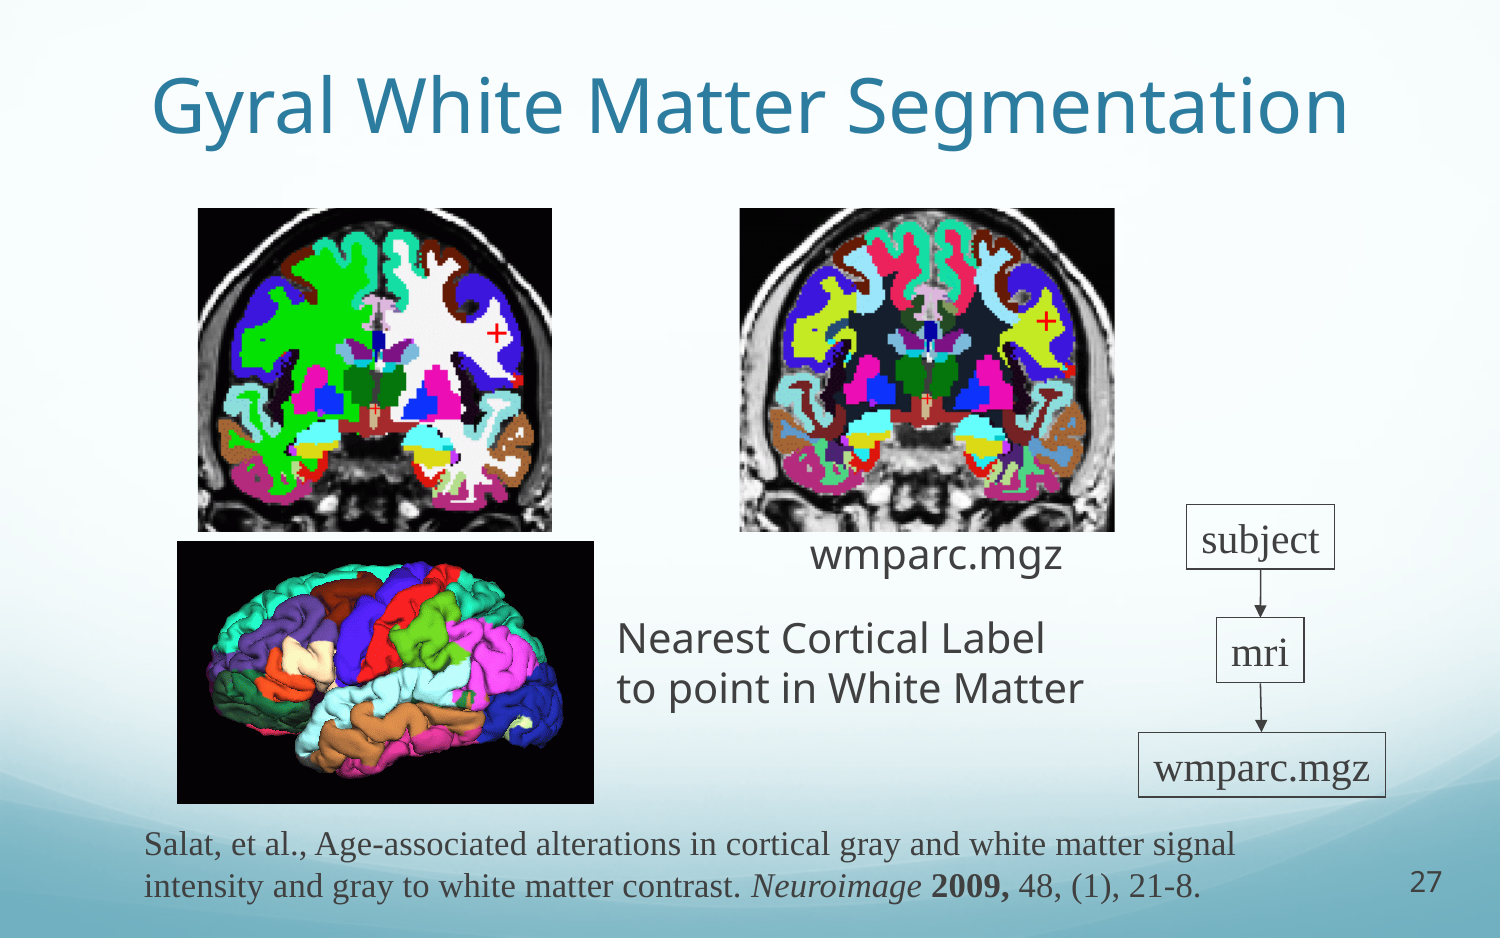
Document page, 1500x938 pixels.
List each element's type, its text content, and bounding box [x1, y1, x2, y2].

slide_number 27 [1295, 857, 1459, 908]
text_box Nearest Cortical Label to point in White Matter [605, 604, 1100, 719]
picture [739, 207, 1116, 532]
text_box wmparc.mgz [795, 547, 1078, 586]
title Gyral White Matter Segmentation [125, 0, 1375, 157]
picture [176, 541, 595, 805]
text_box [1137, 503, 1387, 799]
picture [197, 207, 553, 532]
text_box Salat, et al., Age-associated alterations in cortical gray and white matter signal intensity and gray to white matter contrast. Neuroimage 2009, 48, (1), 21-8. [129, 813, 1286, 912]
